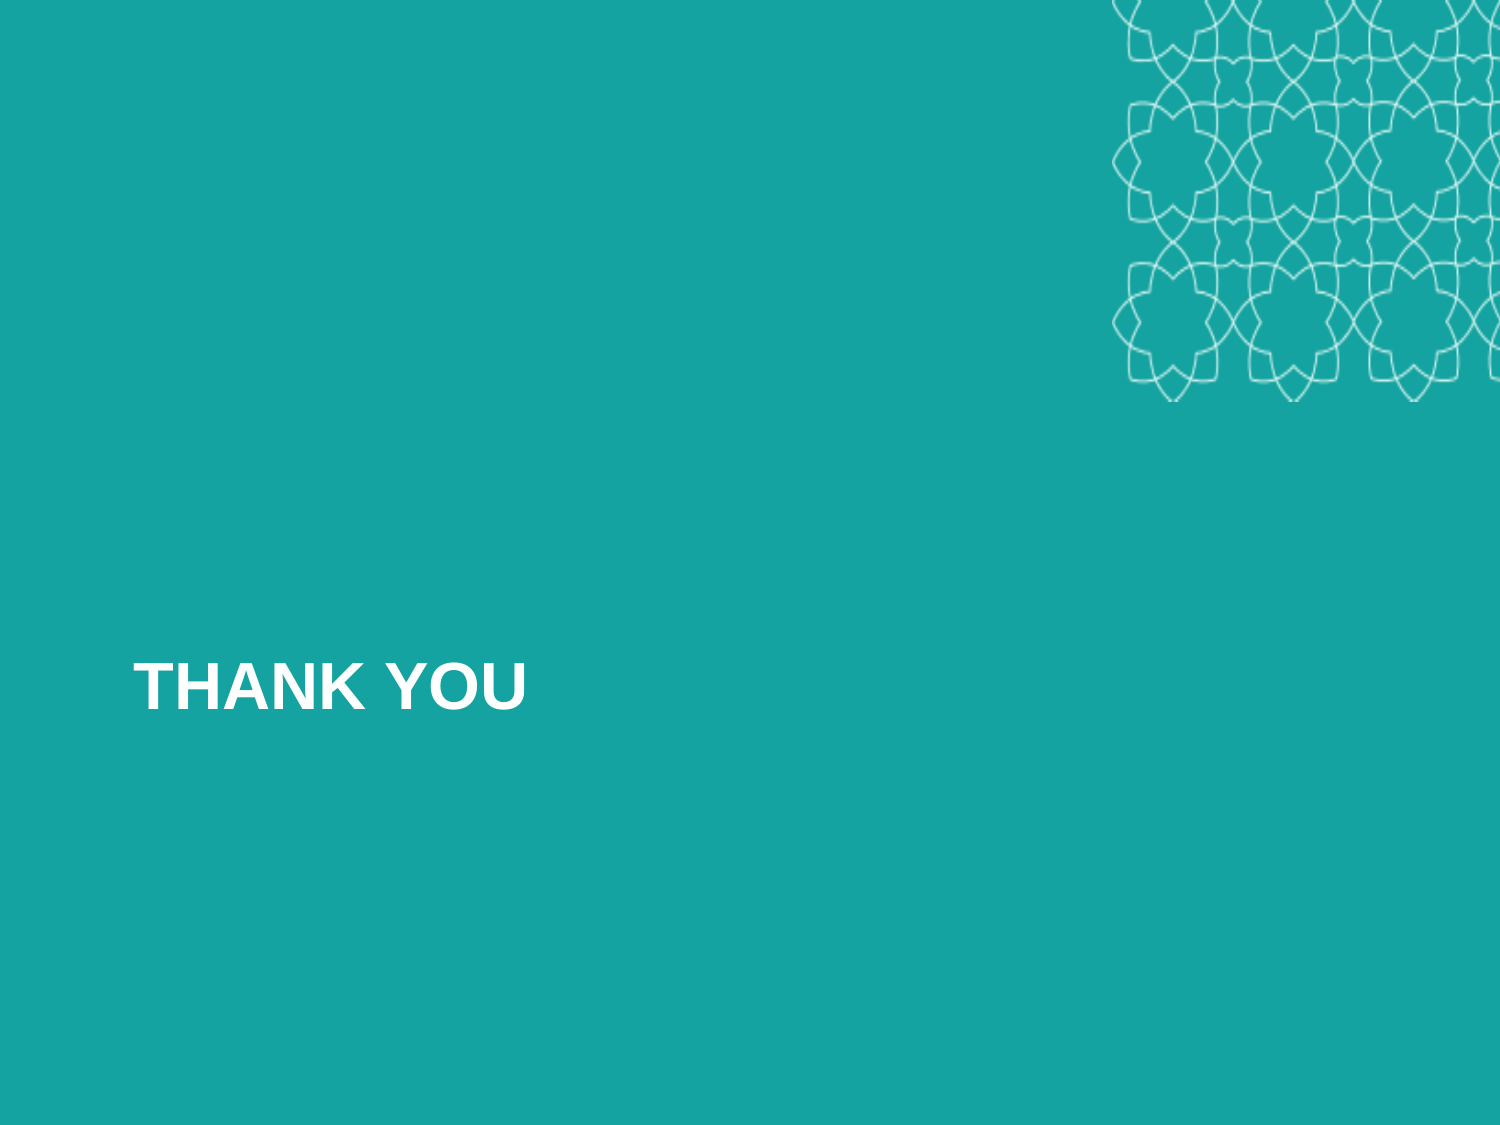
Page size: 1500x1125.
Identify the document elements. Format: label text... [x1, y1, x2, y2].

title Thank you [118, 627, 1394, 796]
